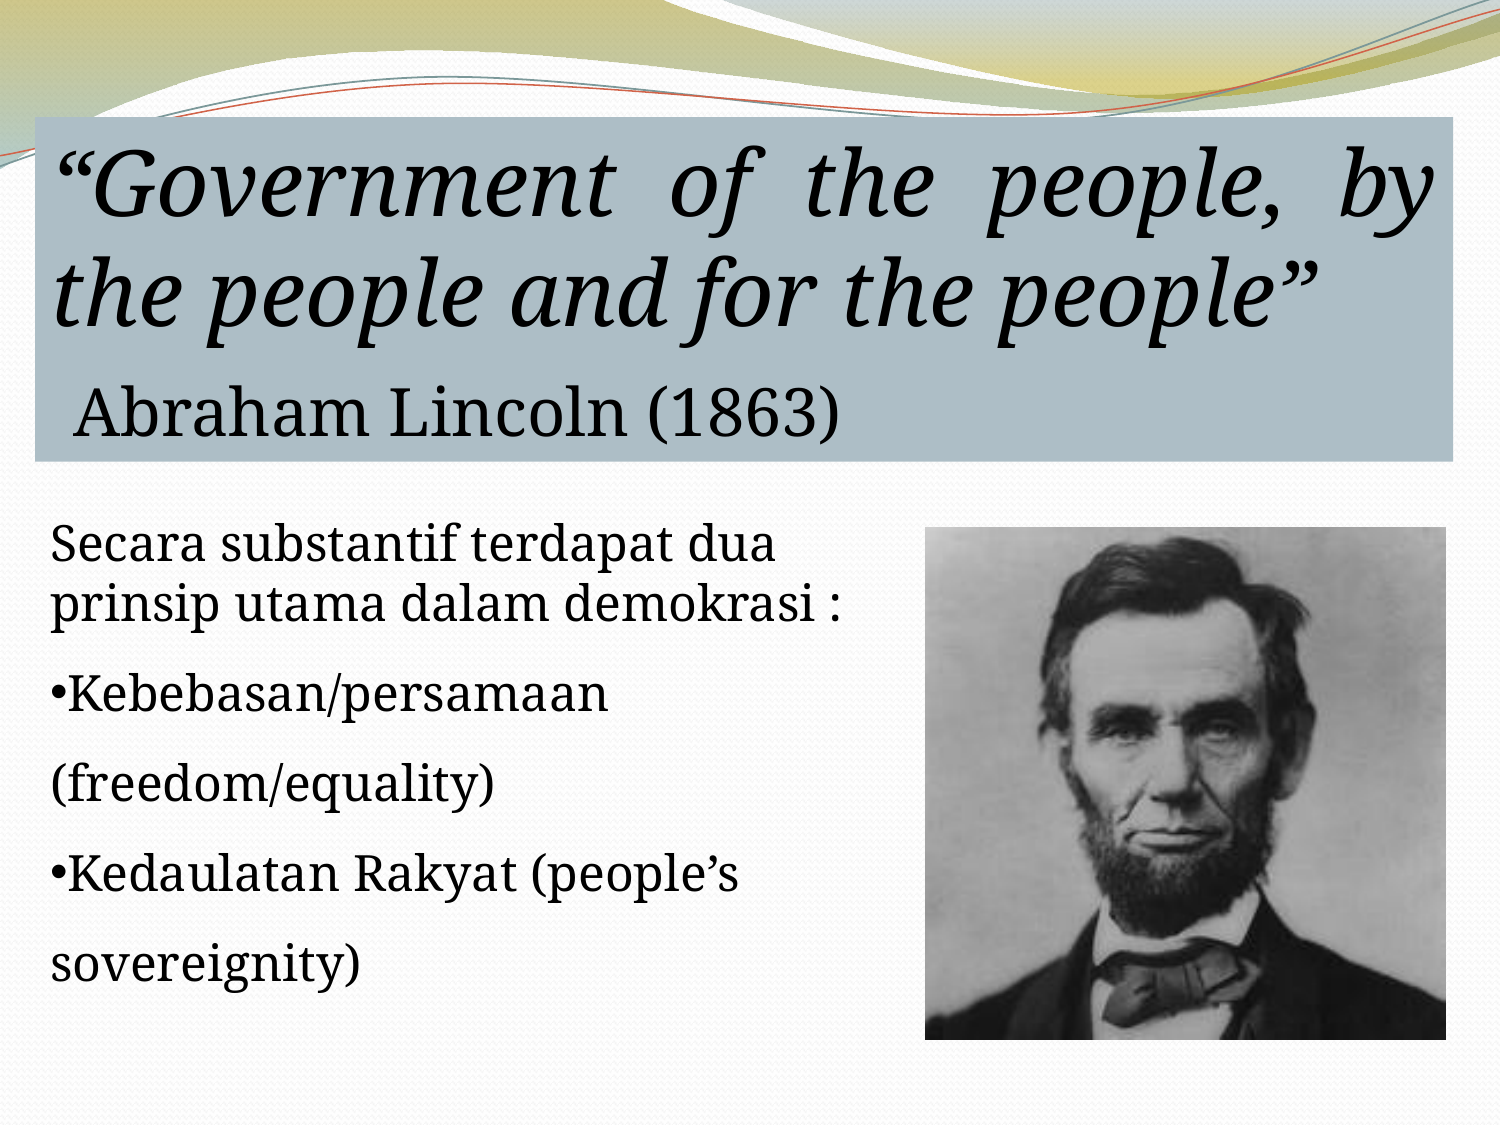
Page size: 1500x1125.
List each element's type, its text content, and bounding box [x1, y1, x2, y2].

picture [925, 527, 1446, 1040]
text_box “Government of the people, by the people and for the people” Abraham Lincoln (1863) [35, 117, 1454, 462]
text_box Secara substantif terdapat dua prinsip utama dalam demokrasi : Kebebasan/persamaan (freedom/equality) Kedaulatan Rakyat (people’s sovereignity) [35, 503, 973, 1059]
